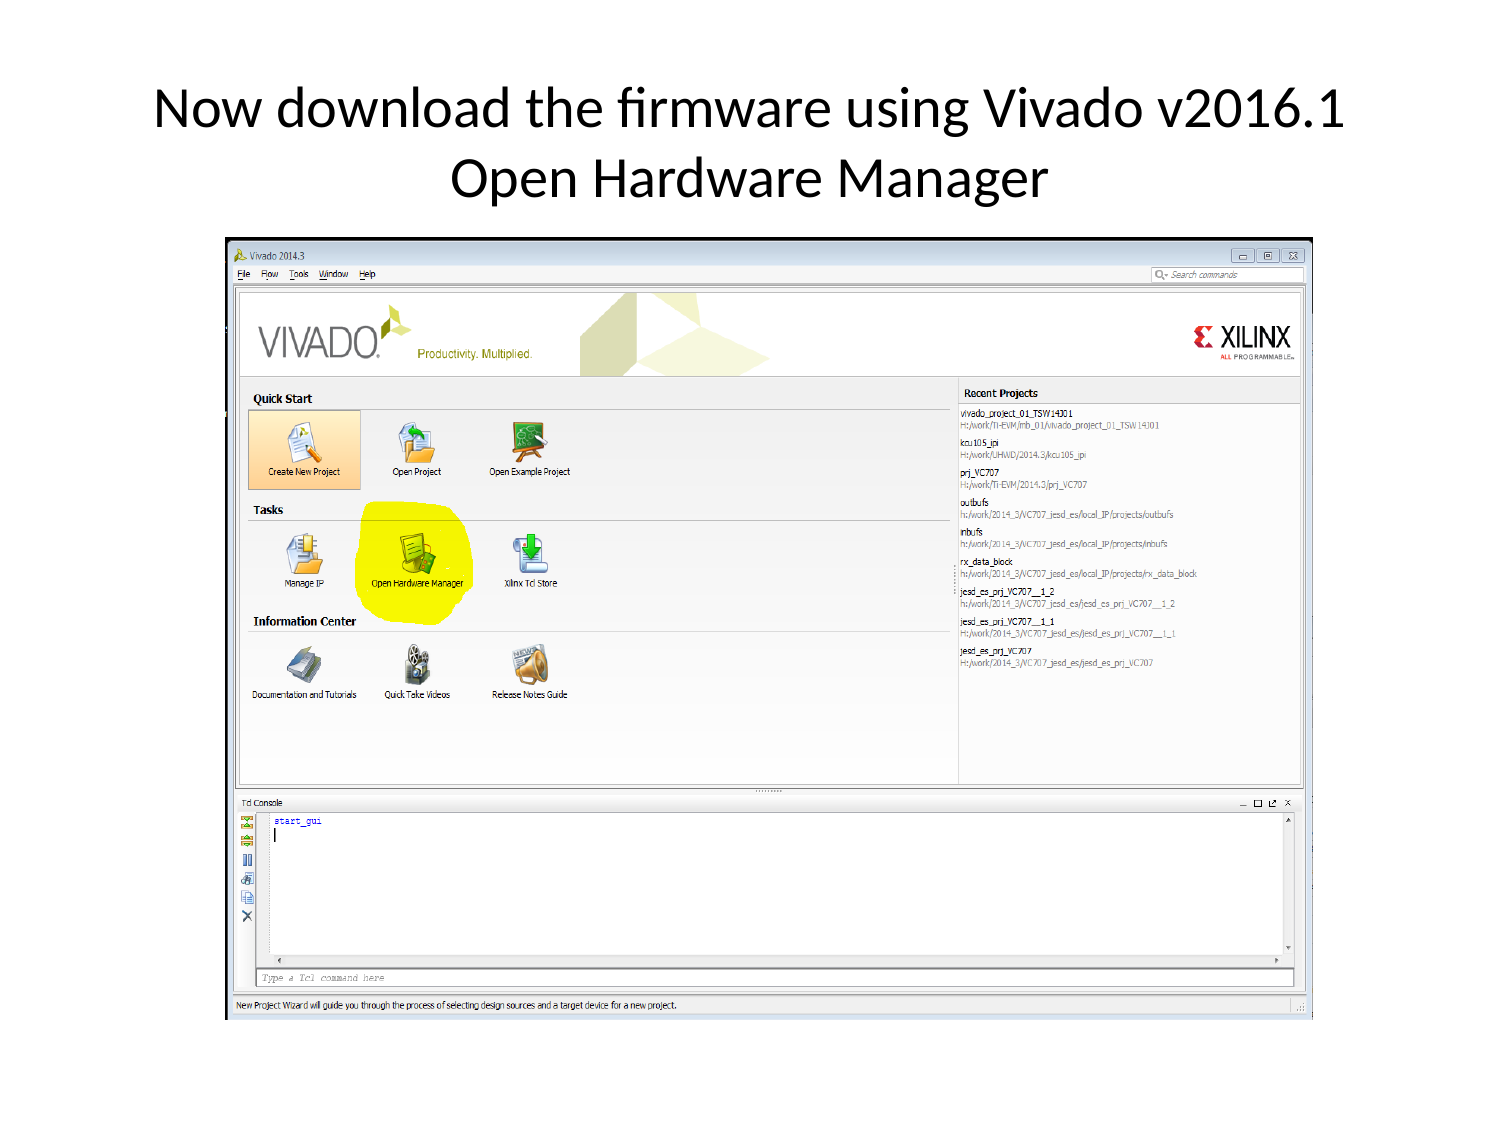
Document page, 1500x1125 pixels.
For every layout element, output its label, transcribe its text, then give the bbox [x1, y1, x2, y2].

picture [224, 237, 1313, 1020]
title Now download the firmware using Vivado v2016.1 Open Hardware Manager [75, 45, 1425, 233]
